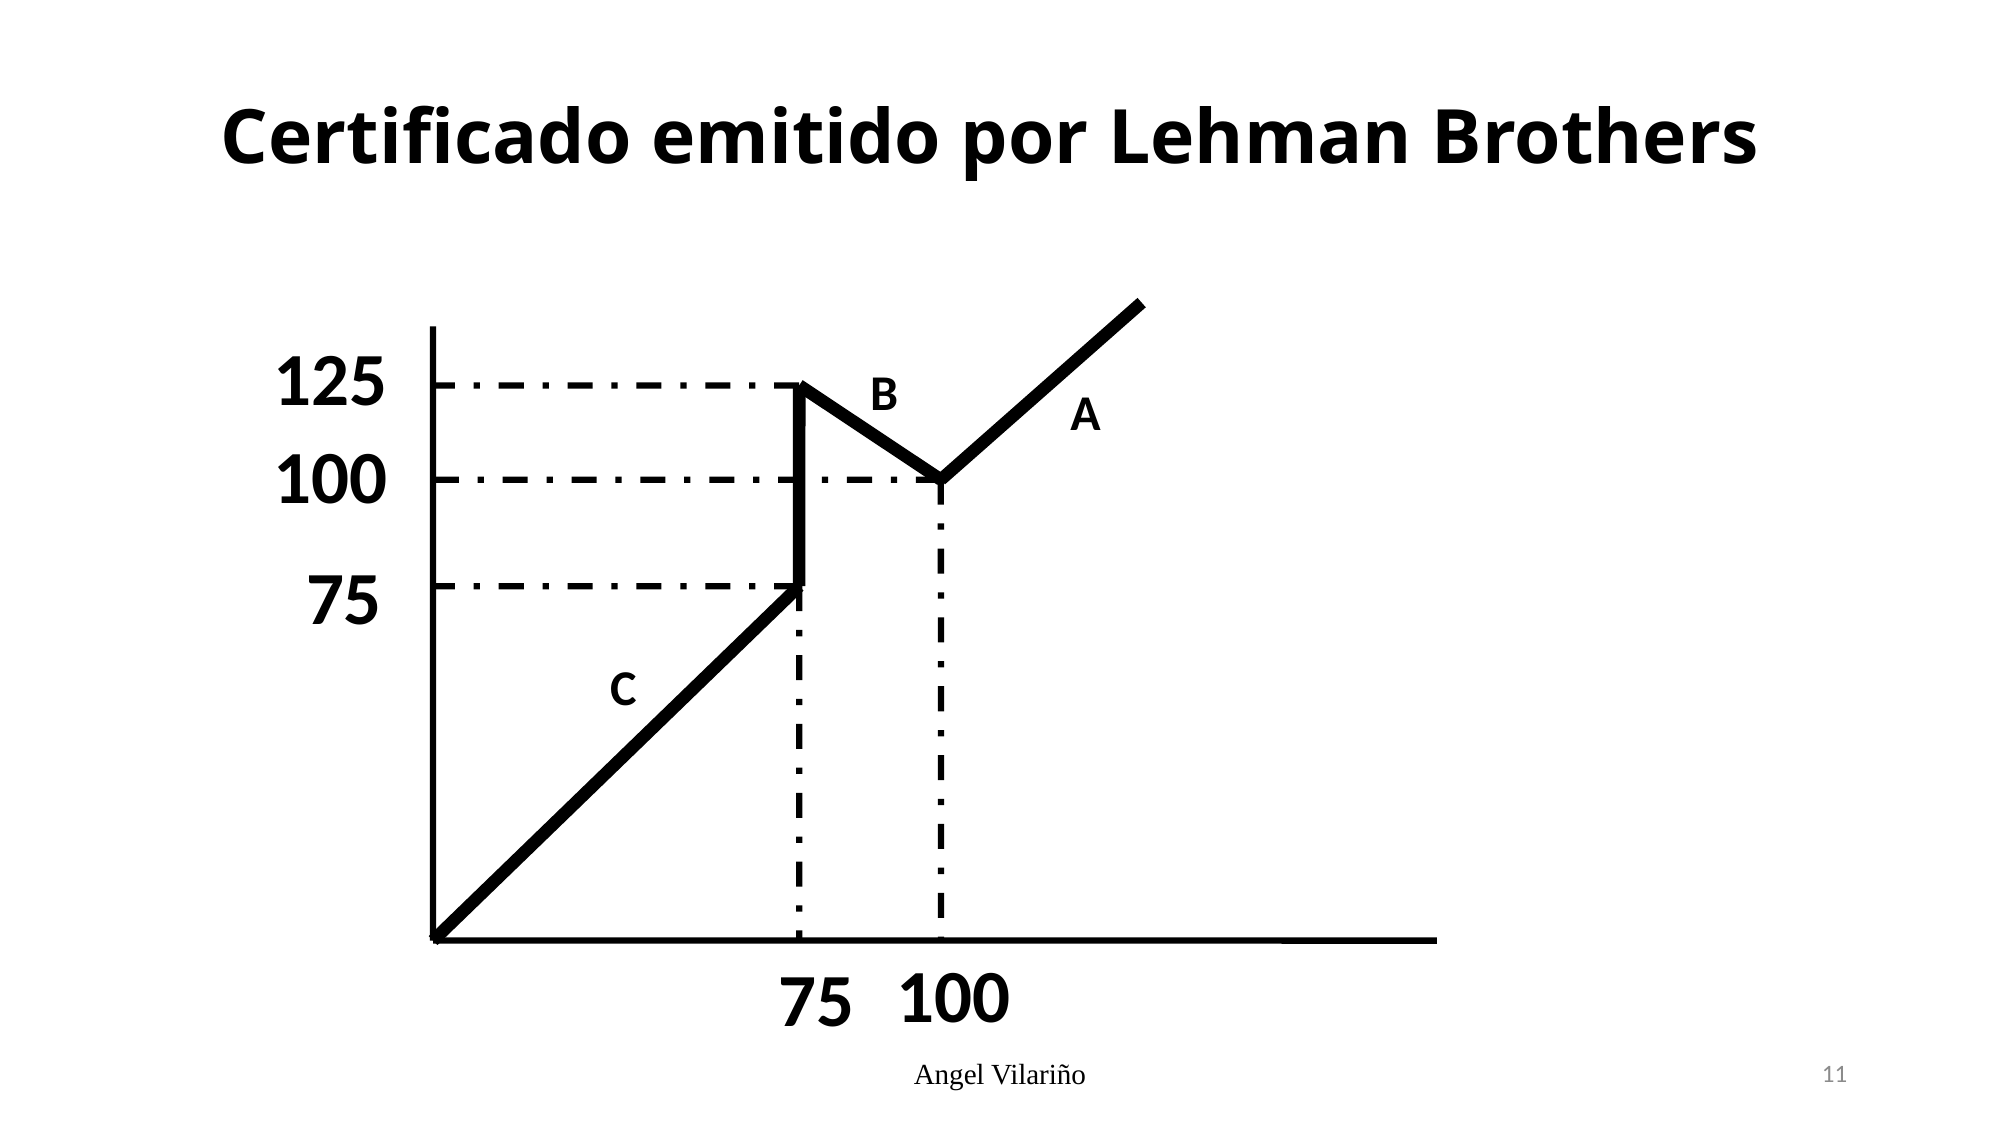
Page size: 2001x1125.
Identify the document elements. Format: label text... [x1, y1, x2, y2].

title Certificado emitido por Lehman Brothers [137, 59, 1863, 220]
text_box A [1055, 373, 1111, 449]
text_box 100 [258, 428, 445, 571]
footer Angel Vilariño [662, 1042, 1338, 1103]
text_box C [595, 648, 652, 723]
text_box 100 [881, 940, 1094, 1046]
text_box 75 [291, 542, 440, 737]
text_box 75 [763, 943, 871, 1049]
text_box 125 [258, 323, 469, 428]
slide_number 11 [1412, 1042, 1863, 1103]
text_box B [855, 352, 914, 428]
